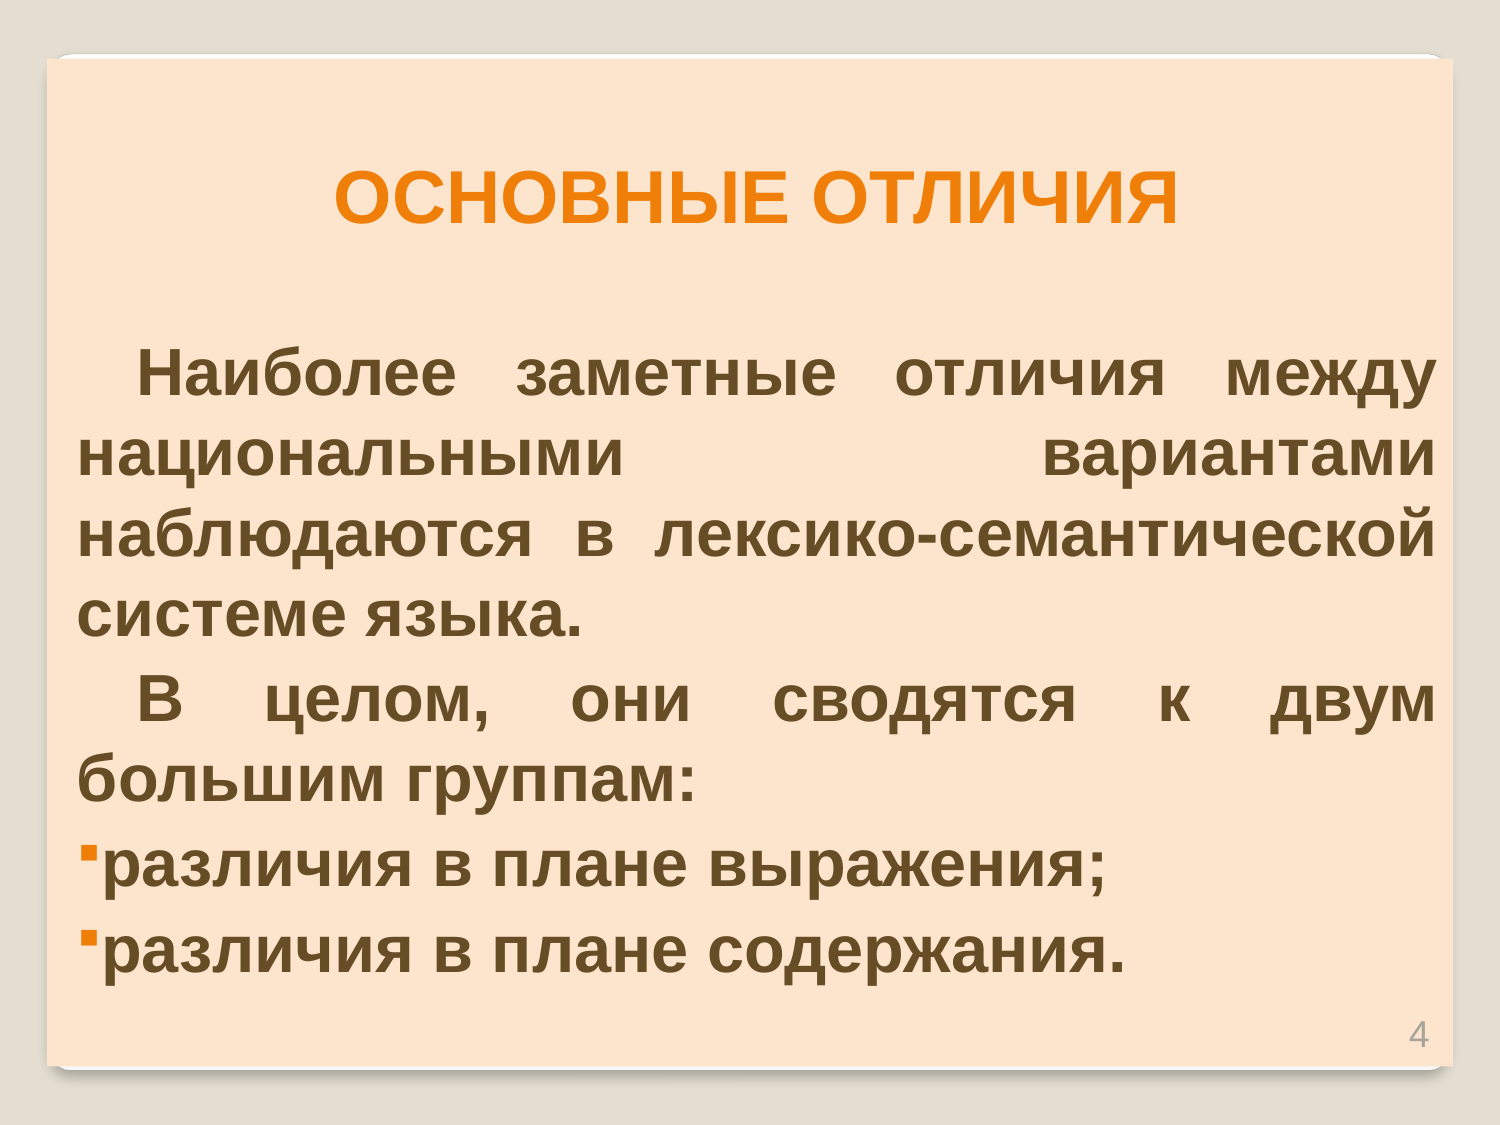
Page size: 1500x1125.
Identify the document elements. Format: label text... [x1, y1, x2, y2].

list ОСНОВНЫЕ ОТЛИЧИЯ Наиболее заметные отличия между национальными вариантами наблюдаются в лексико-семантической системе языка. В целом, они сводятся к двум большим группам: различия в плане выражения; различия в плане содержания. [46, 58, 1454, 1067]
slide_number 4 [1369, 1002, 1445, 1063]
